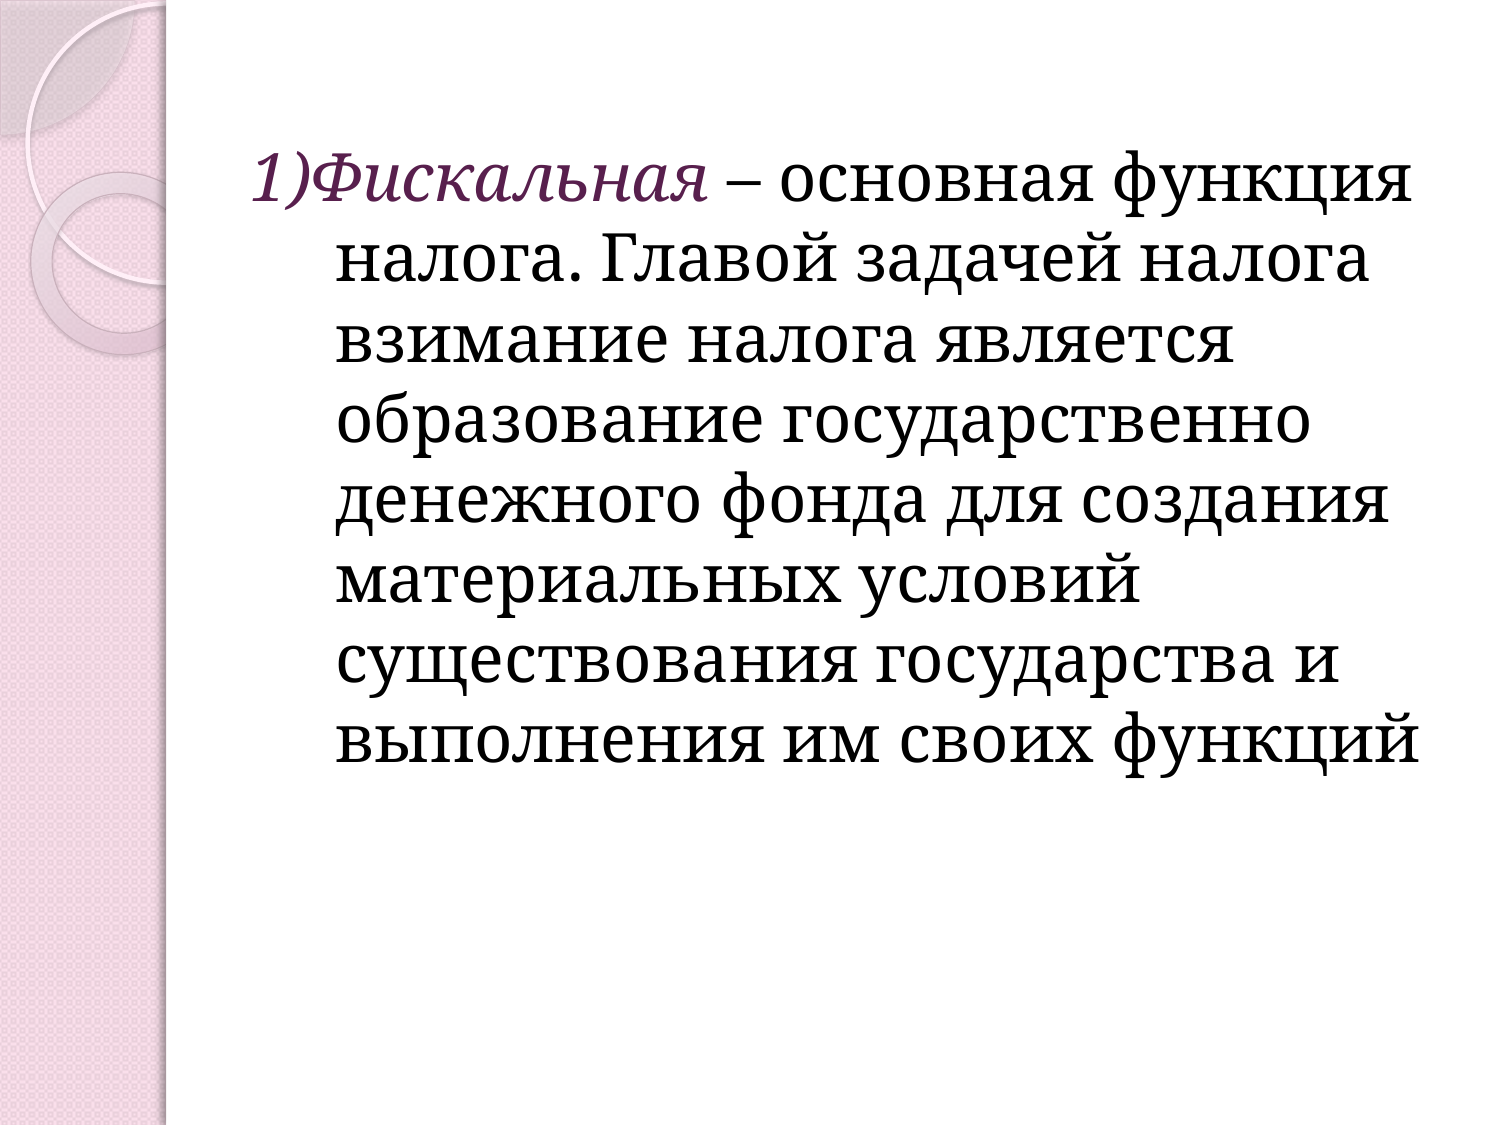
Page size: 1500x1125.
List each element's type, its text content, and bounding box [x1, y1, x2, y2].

list 1)Фискальная – основная функция налога. Главой задачей налога взимание налога является образование государственно денежного фонда для создания материальных условий существования государства и выполнения им своих функций [222, 35, 1465, 1025]
